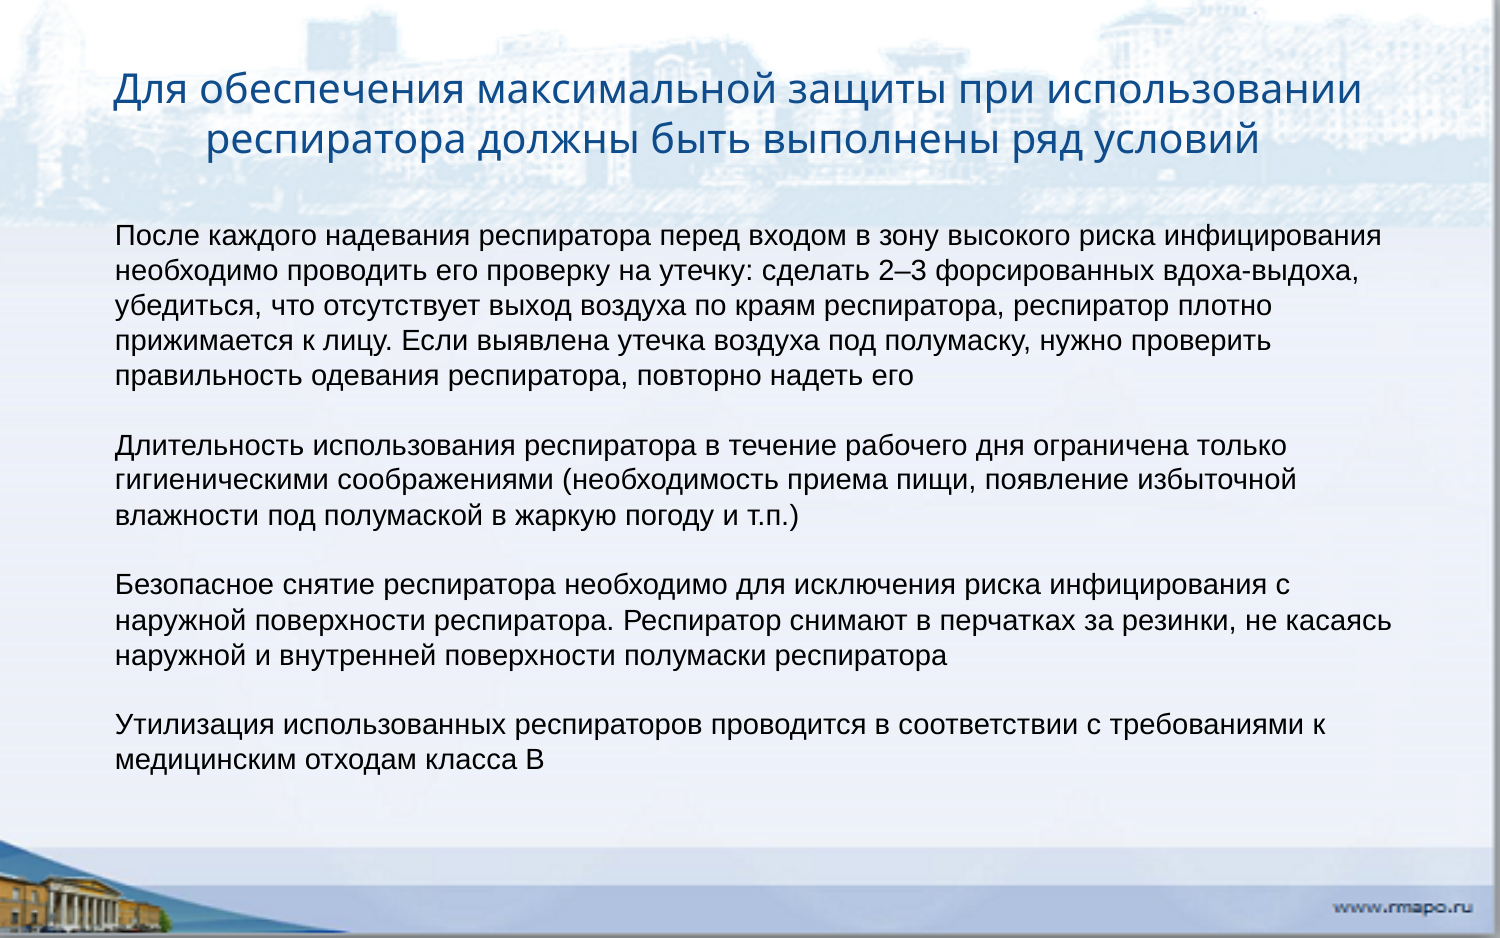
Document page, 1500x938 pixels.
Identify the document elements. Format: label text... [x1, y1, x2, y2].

text_box После каждого надевания респиратора перед входом в зону высокого риска инфицирования необходимо проводить его проверку на утечку: сделать 2–3 форсированных вдоха-выдоха, убедиться, что отсутствует выход воздуха по краям респиратора, респиратор плотно прижимается к лицу. Если выявлена утечка воздуха под полумаску, нужно проверить правильность одевания респиратора, повторно надеть его Длительность использования респиратора в течение рабочего дня ограничена только гигиеническими соображениями (необходимость приема пищи, появление избыточной влажности под полумаской в жаркую погоду и т.п.) Безопасное снятие респиратора необходимо для исключения риска инфицирования с наружной поверхности респиратора. Респиратор снимают в перчатках за резинки, не касаясь наружной и внутренней поверхности полумаски респиратора Утилизация использованных респираторов проводится в соответствии с требованиями к медицинским отходам класса В [100, 208, 1437, 783]
picture [0, 0, 1500, 938]
text_box Для обеспечения максимальной защиты при использовании респиратора должны быть выполнены ряд условий [63, 55, 1414, 172]
